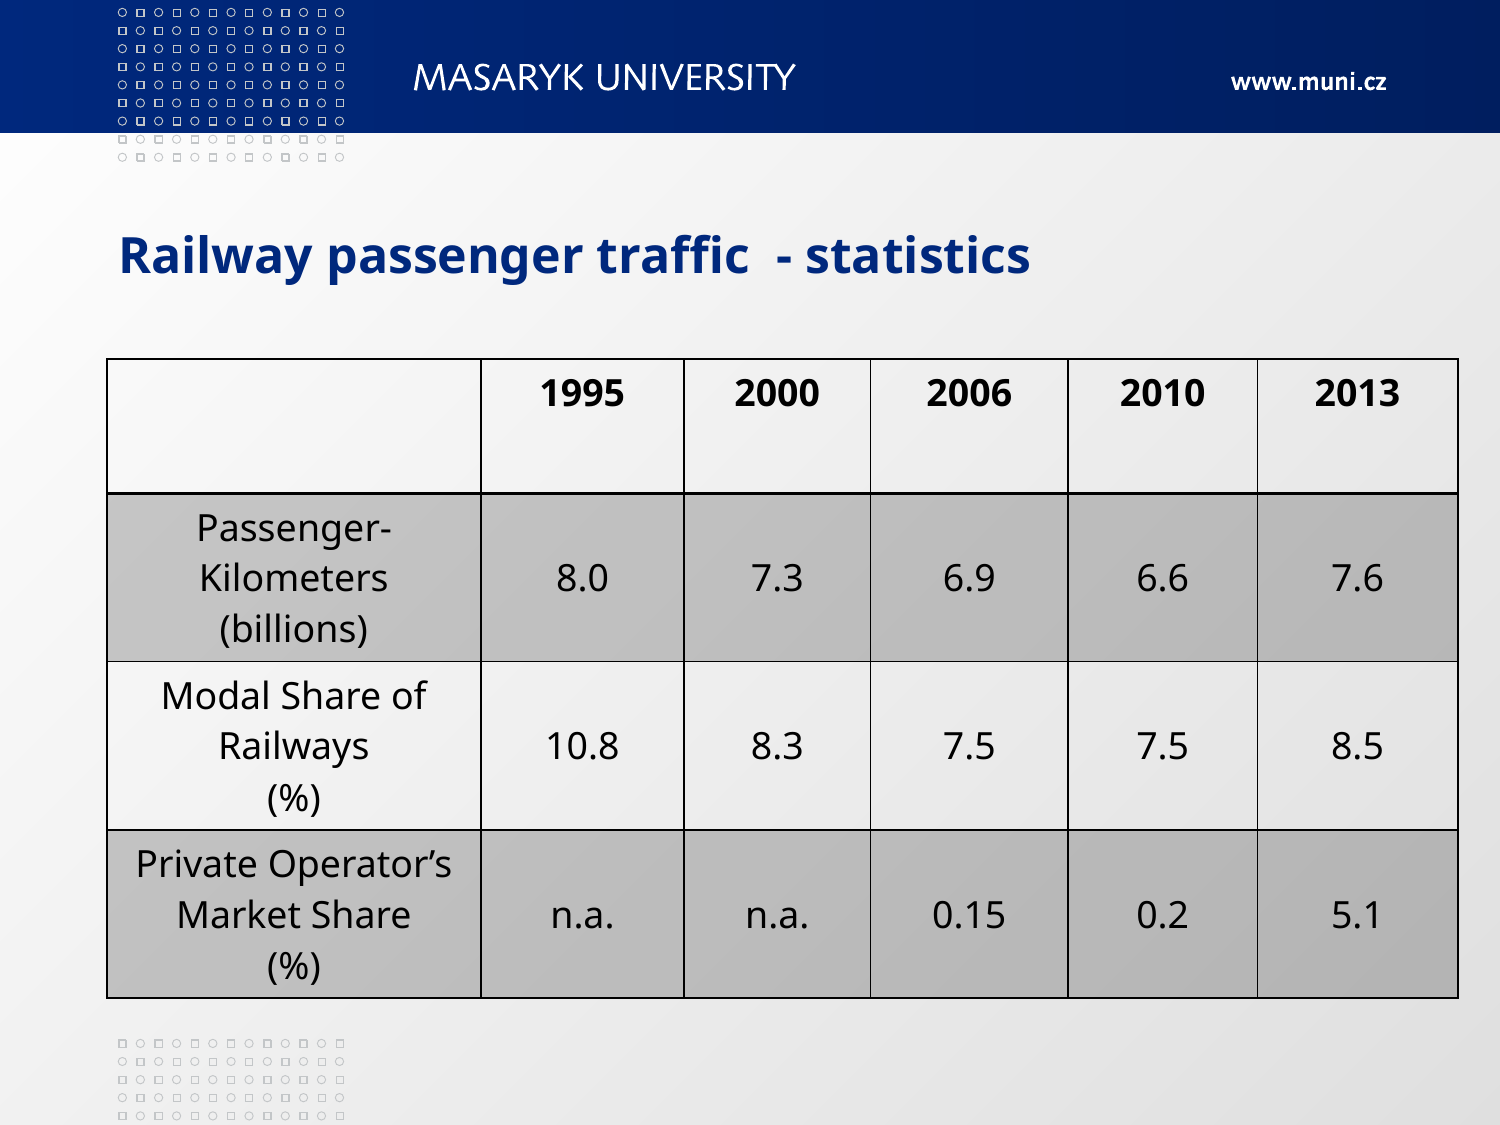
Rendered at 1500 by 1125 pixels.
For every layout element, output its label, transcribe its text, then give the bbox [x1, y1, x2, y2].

table_cell 7.6 [1258, 495, 1457, 661]
table_cell Private Operator’s Market Share (%) [108, 831, 480, 997]
title Railway passenger traffic - statistics [118, 184, 1403, 291]
table_header 2013 [1258, 360, 1457, 492]
table_cell Modal Share of Railways (%) [108, 662, 480, 829]
table_cell 0.15 [871, 831, 1067, 997]
table_cell n.a. [685, 831, 870, 997]
table_cell 7.5 [871, 662, 1067, 829]
table_cell 6.6 [1069, 495, 1257, 661]
table_cell 7.5 [1069, 662, 1257, 829]
table_cell 0.2 [1069, 831, 1257, 997]
table_cell 8.3 [685, 662, 870, 829]
table_cell 5.1 [1258, 831, 1457, 997]
table_cell 10.8 [482, 662, 683, 829]
table_cell Passenger- Kilometers (billions) [108, 495, 480, 661]
table_cell 7.3 [685, 495, 870, 661]
table_cell 8.5 [1258, 662, 1457, 829]
table_cell 8.0 [482, 495, 683, 661]
table_header 2000 [685, 360, 870, 492]
table_header 2006 [871, 360, 1067, 492]
table_cell 6.9 [871, 495, 1067, 661]
table_header 1995 [482, 360, 683, 492]
table_cell n.a. [482, 831, 683, 997]
table_header 2010 [1069, 360, 1257, 492]
table_header [108, 360, 480, 492]
